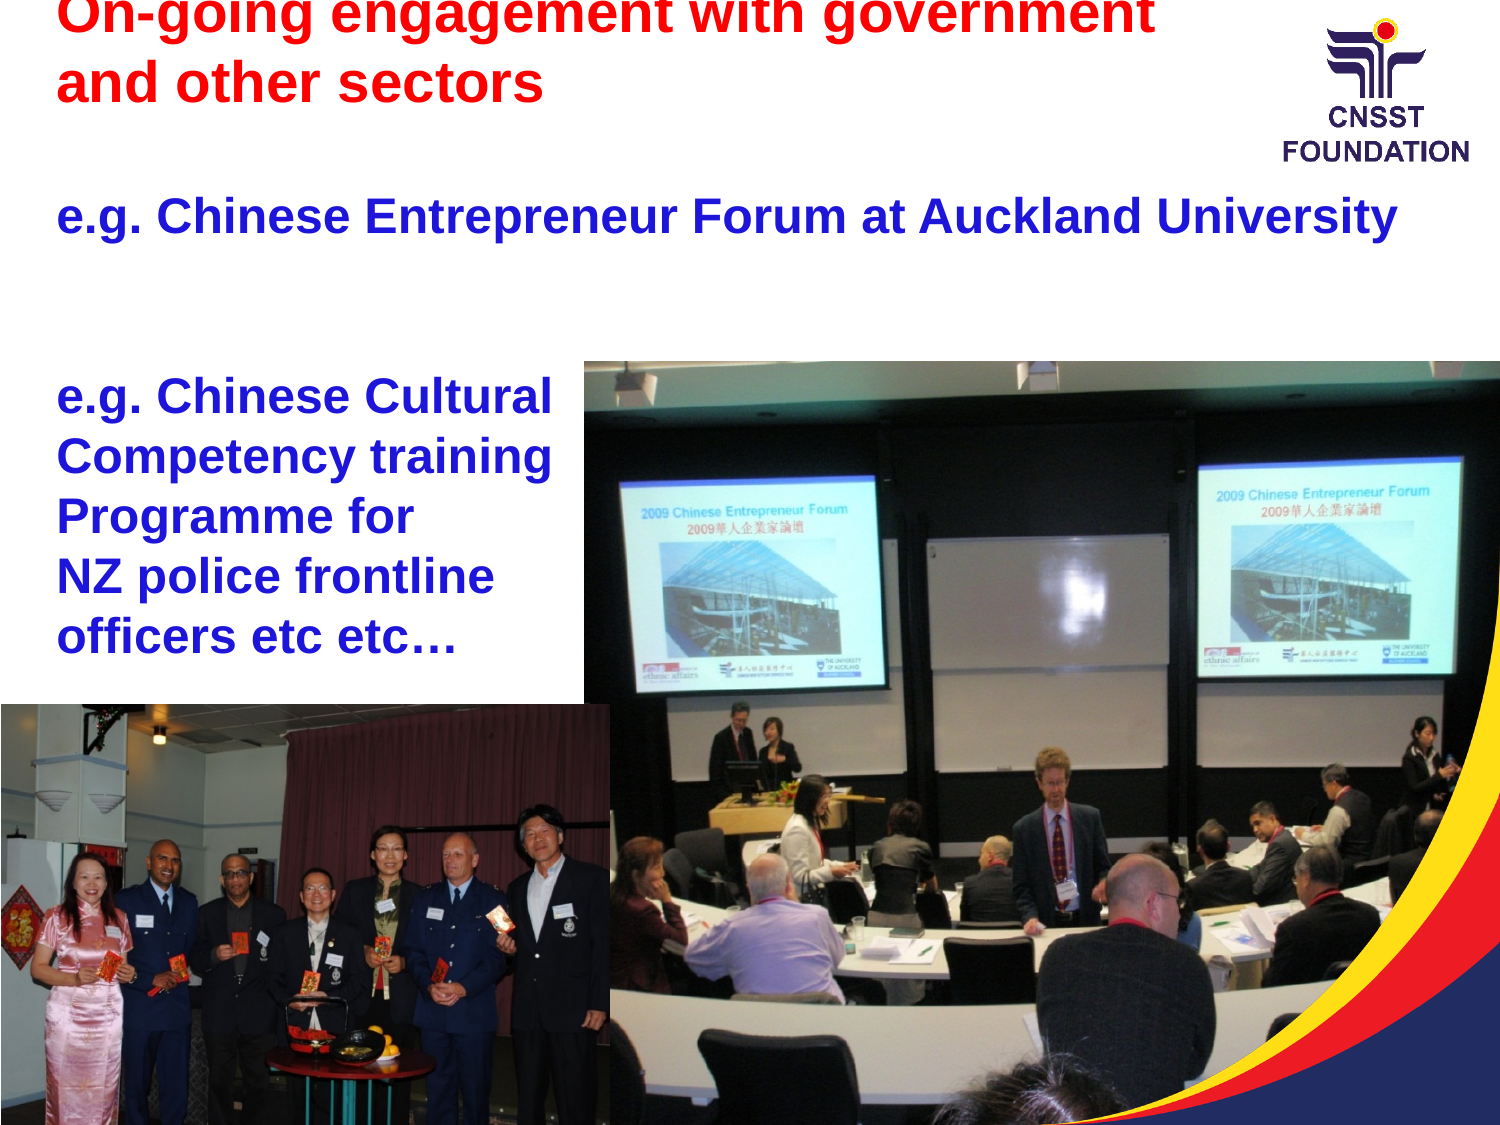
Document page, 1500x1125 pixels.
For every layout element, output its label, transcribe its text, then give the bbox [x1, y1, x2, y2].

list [1, 703, 610, 1125]
picture [584, 361, 1500, 1125]
picture [1264, 18, 1488, 185]
title On-going engagement with government and other sectors e.g. Chinese Entrepreneur Forum at Auckland University e.g. Chinese Cultural Competency training Programme for NZ police frontline officers etc etc… [41, 113, 1447, 244]
